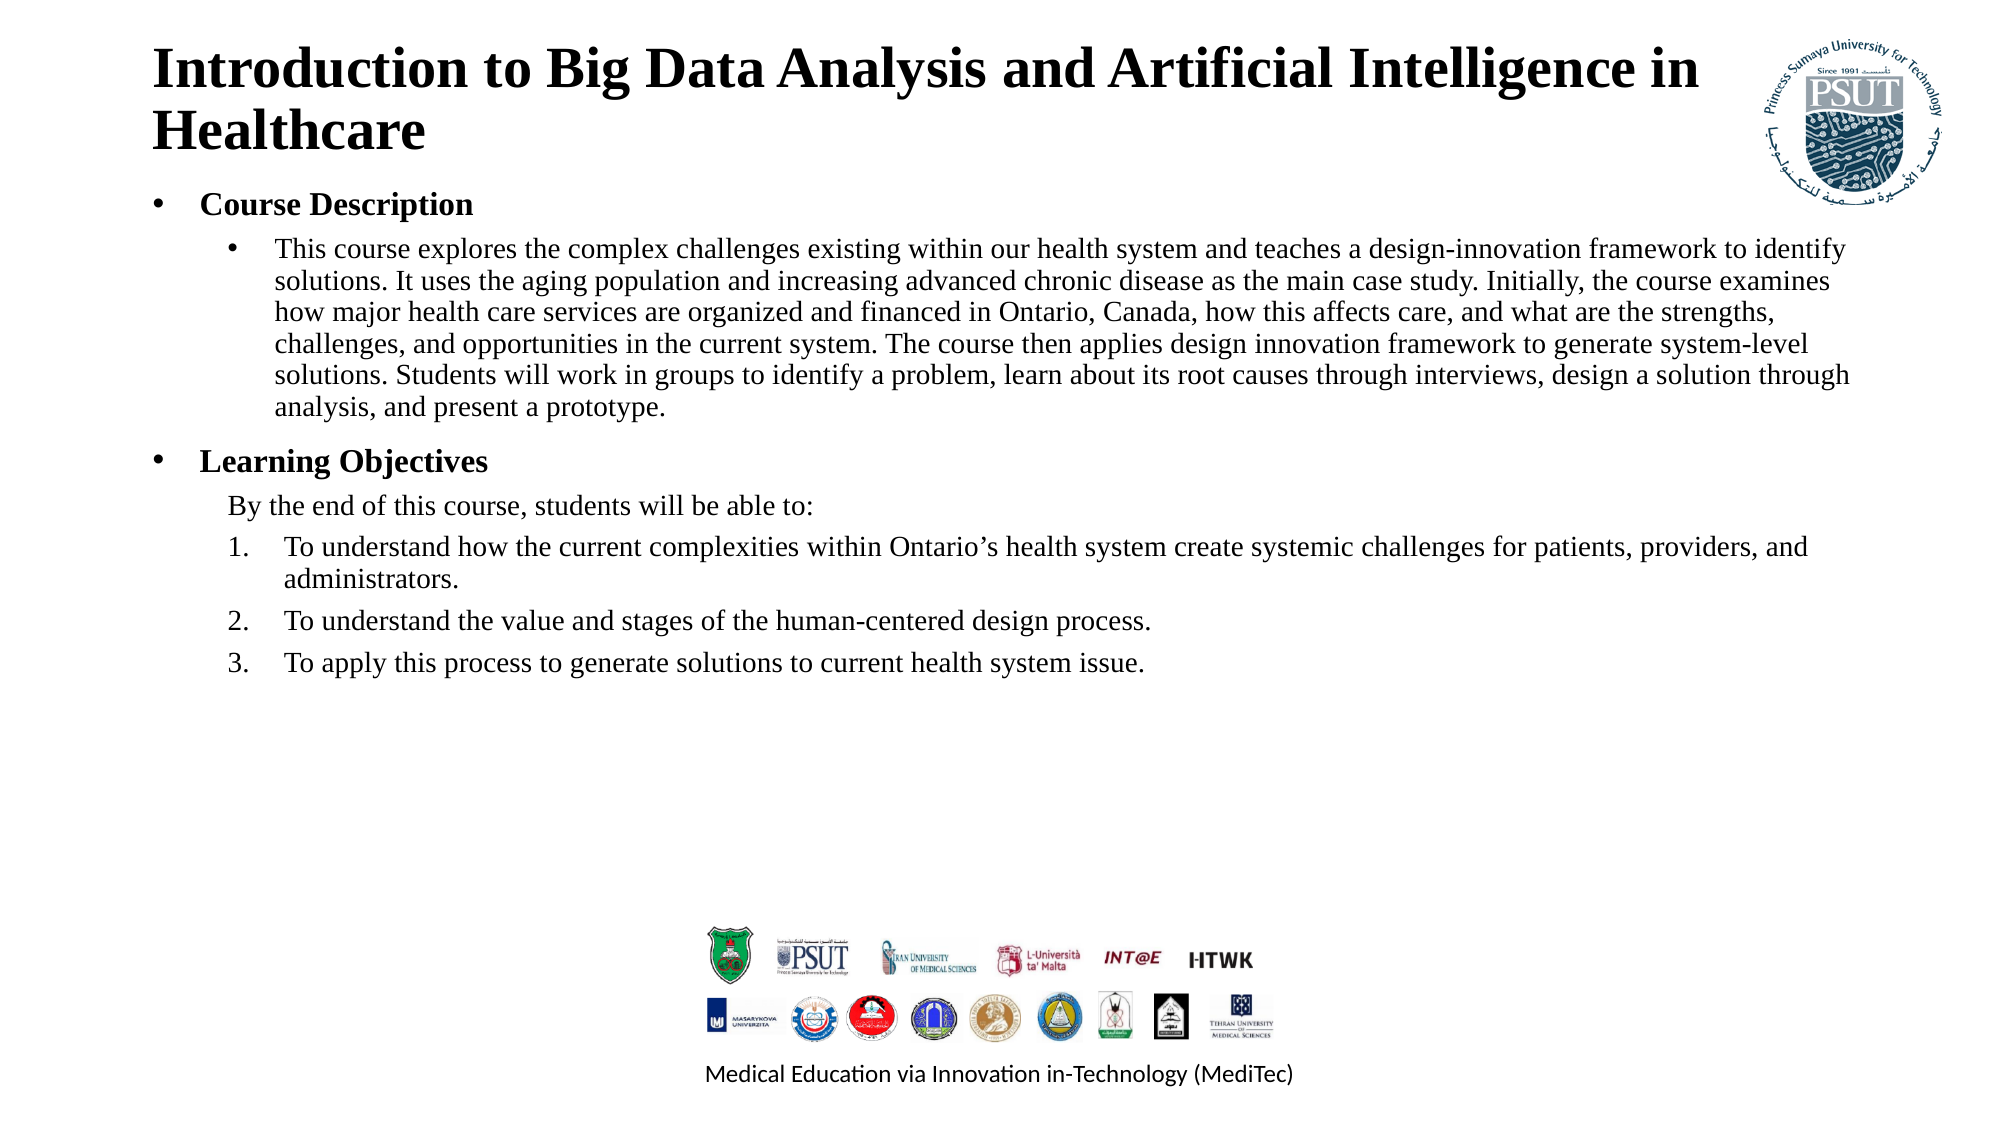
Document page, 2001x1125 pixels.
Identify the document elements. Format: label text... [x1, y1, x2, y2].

title Introduction to Big Data Analysis and Artificial Intelligence in Healthcare [137, 82, 1764, 171]
list Course Description This course explores the complex challenges existing within our health system and teaches a design-innovation framework to identify solutions. It uses the aging population and increasing advanced chronic disease as the main case study. Initially, the course examines how major health care services are organized and financed in Ontario, Canada, how this affects care, and what are the strengths, challenges, and opportunities in the current system. The course then applies design innovation framework to generate system-level solutions. Students will work in groups to identify a problem, learn about its root causes through interviews, design a solution through analysis, and present a prototype. Learning Objectives By the end of this course, students will be able to: To understand how the current complexities within Ontario’s health system create systemic challenges for patients, providers, and administrators. To understand the value and stages of the human-centered design process. To apply this process to generate solutions to current health system issue. [137, 179, 1895, 962]
footer Medical Education via Innovation in-Technology (MediTec) [662, 1042, 1338, 1103]
picture [1764, 39, 1942, 205]
picture [697, 922, 1278, 1043]
